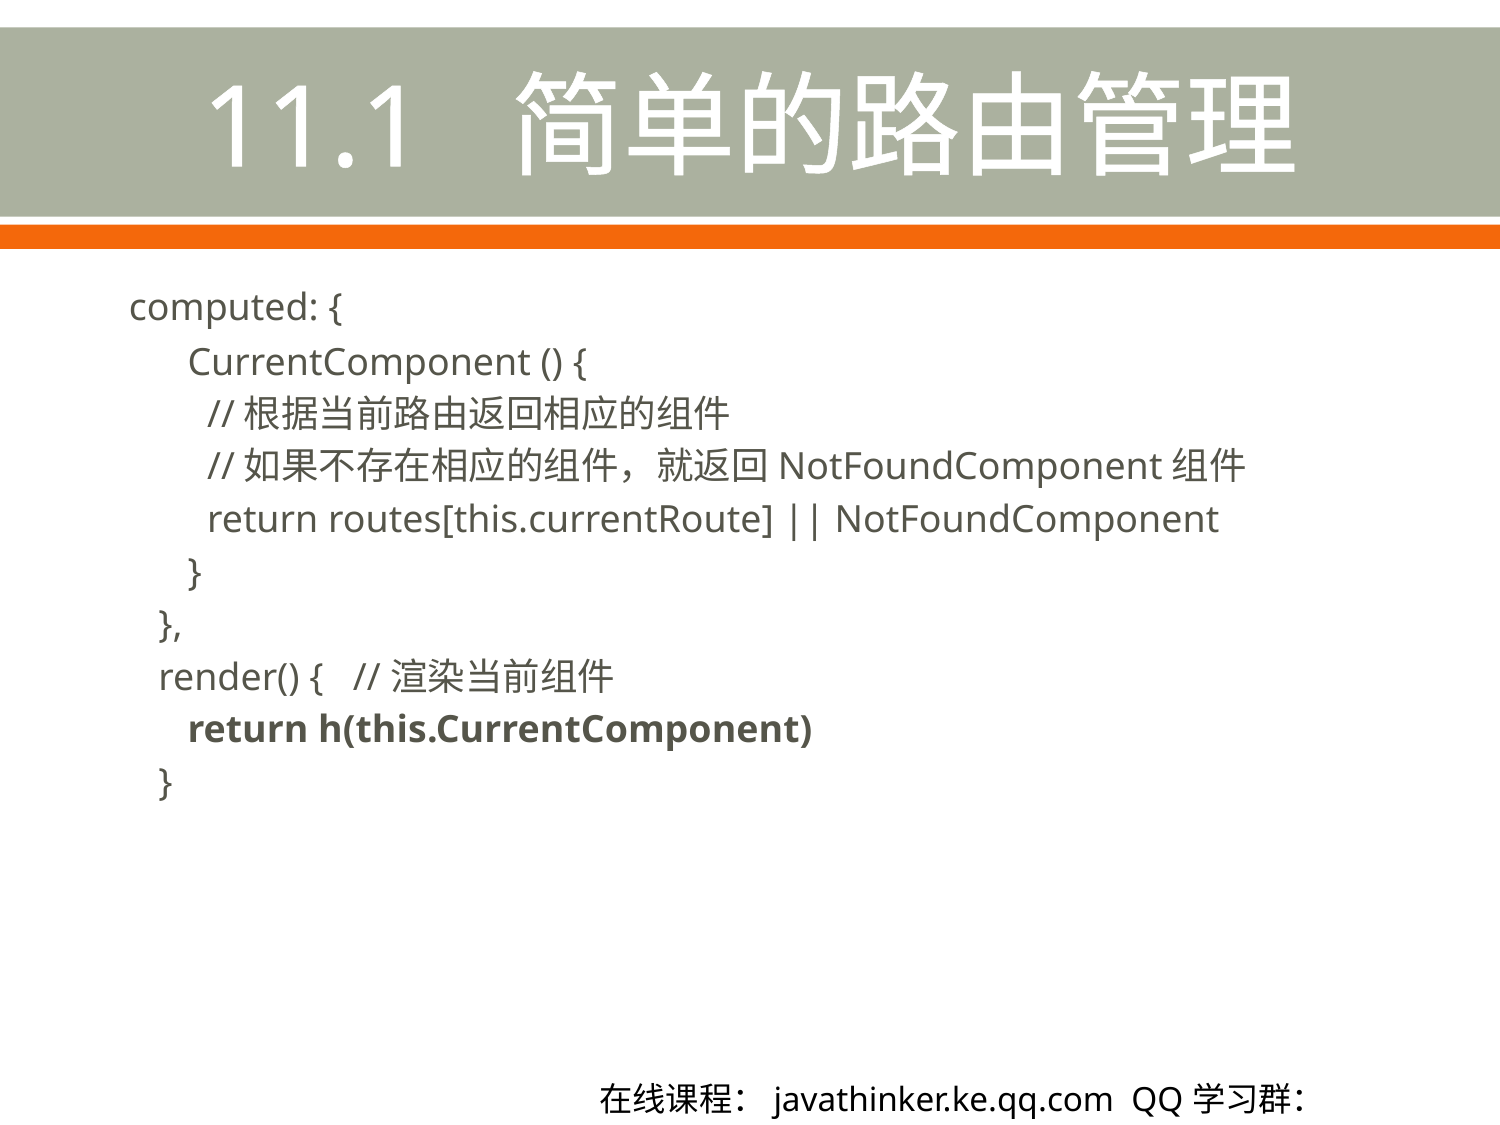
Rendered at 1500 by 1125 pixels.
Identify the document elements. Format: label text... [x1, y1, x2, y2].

list computed: { CurrentComponent () { //根据当前路由返回相应的组件 //如果不存在相应的组件，就返回NotFoundComponent组件 return routes[this.currentRoute] || NotFoundComponent } }, render() { //渲染当前组件 return h(this.CurrentComponent) } [75, 262, 1425, 1005]
title 11.1 简单的路由管理 [75, 29, 1425, 213]
footer 在线课程：javathinker.ke.qq.com QQ学习群：915851077 [584, 1070, 1496, 1121]
